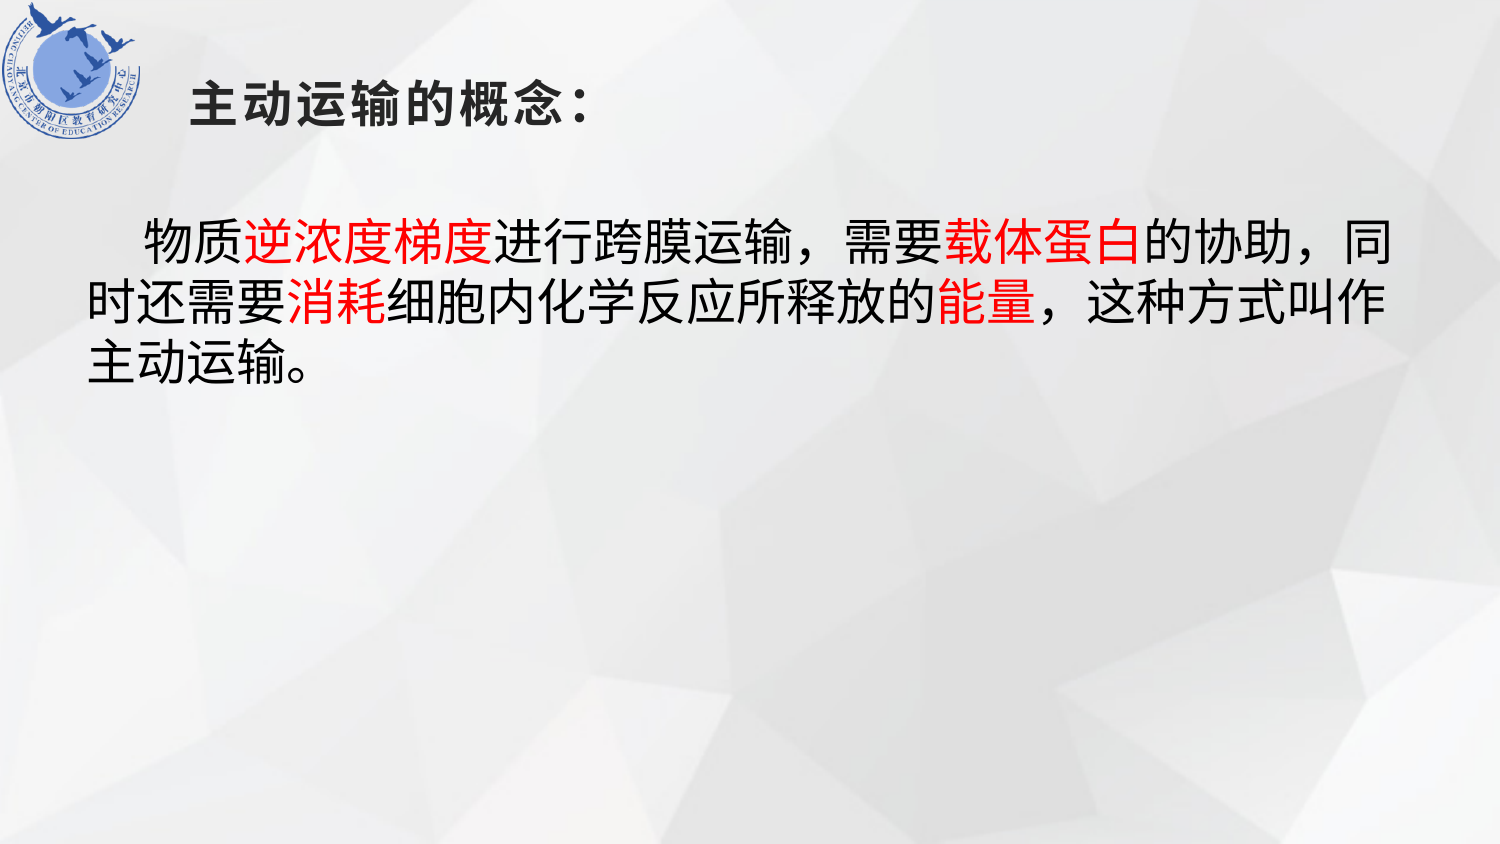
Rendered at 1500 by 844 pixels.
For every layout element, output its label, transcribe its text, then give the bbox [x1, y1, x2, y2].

picture [0, 0, 1500, 844]
text_box 物质逆浓度梯度进行跨膜运输，需要载体蛋白的协助，同时还需要消耗细胞内化学反应所释放的能量，这种方式叫作主动运输。 [71, 202, 1429, 398]
text_box 主动运输的概念： [171, 65, 1500, 139]
